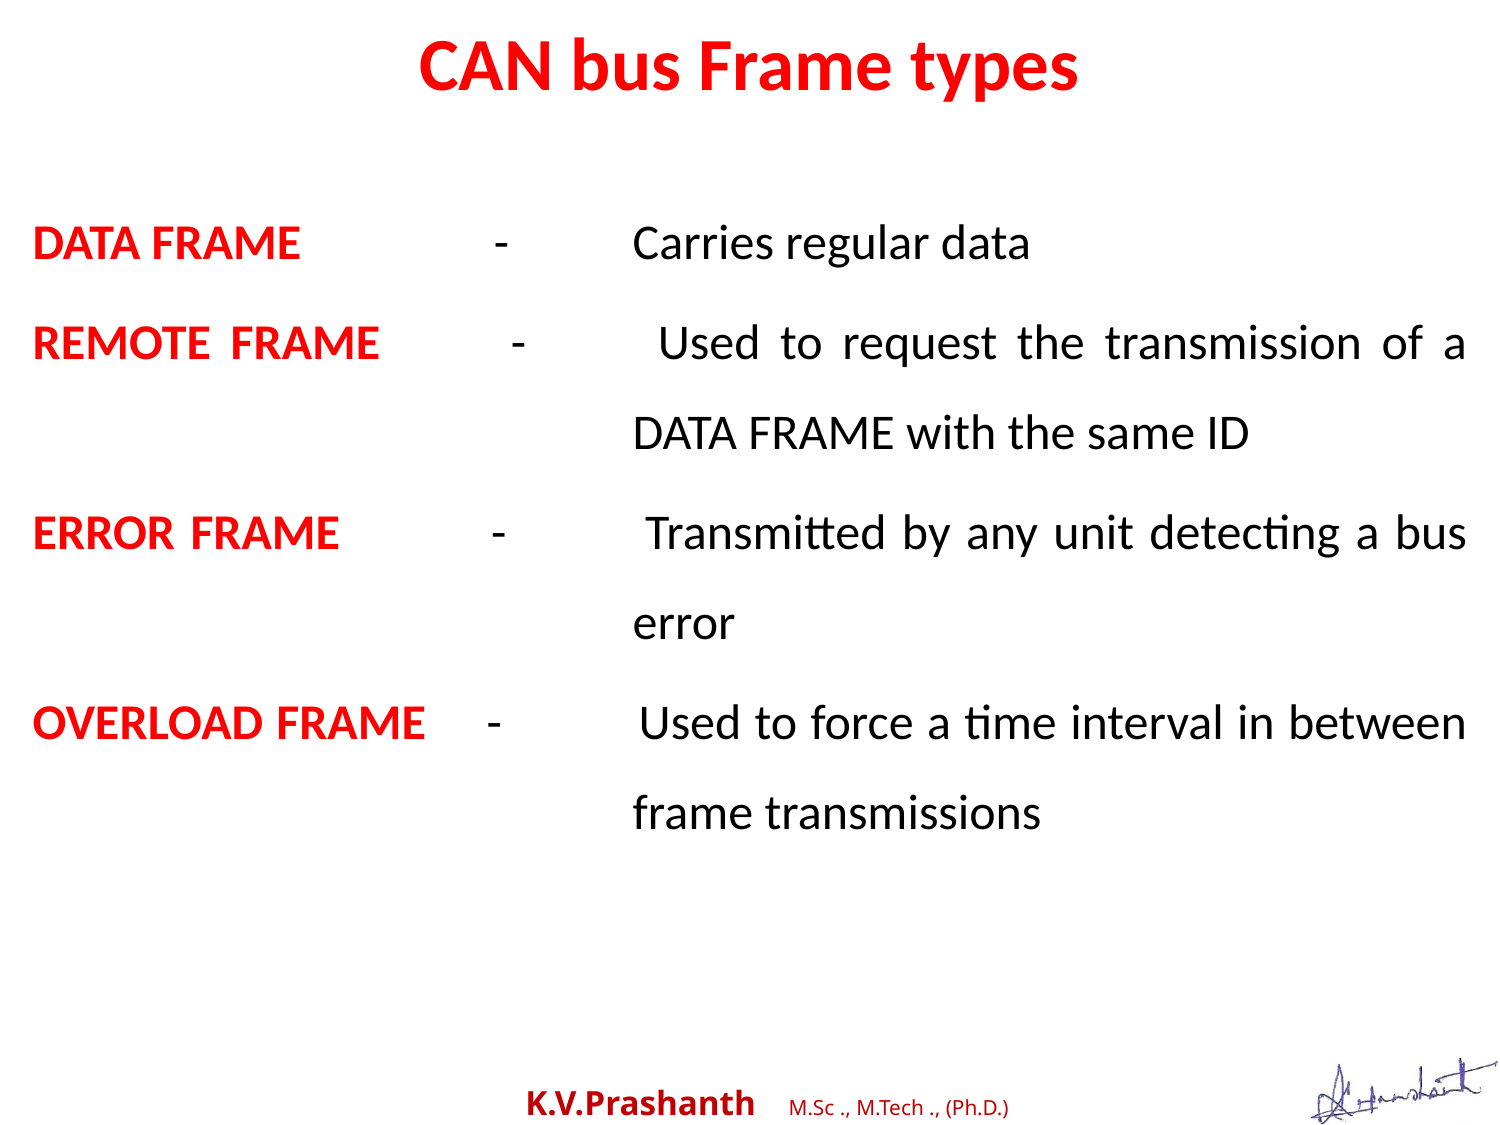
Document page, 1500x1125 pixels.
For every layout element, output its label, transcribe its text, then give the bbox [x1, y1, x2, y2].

list DATA FRAME - Carries regular data REMOTE FRAME - Used to request the transmission of a DATA FRAME with the same ID ERROR FRAME - Transmitted by any unit detecting a bus error OVERLOAD FRAME - Used to force a time interval in between frame transmissions [17, 101, 1483, 1047]
picture [1304, 1058, 1500, 1125]
title CAN bus Frame types [41, 19, 1459, 102]
footer K.V.Prashanth M.Sc ., M.Tech ., (Ph.D.) [488, 1086, 1046, 1119]
